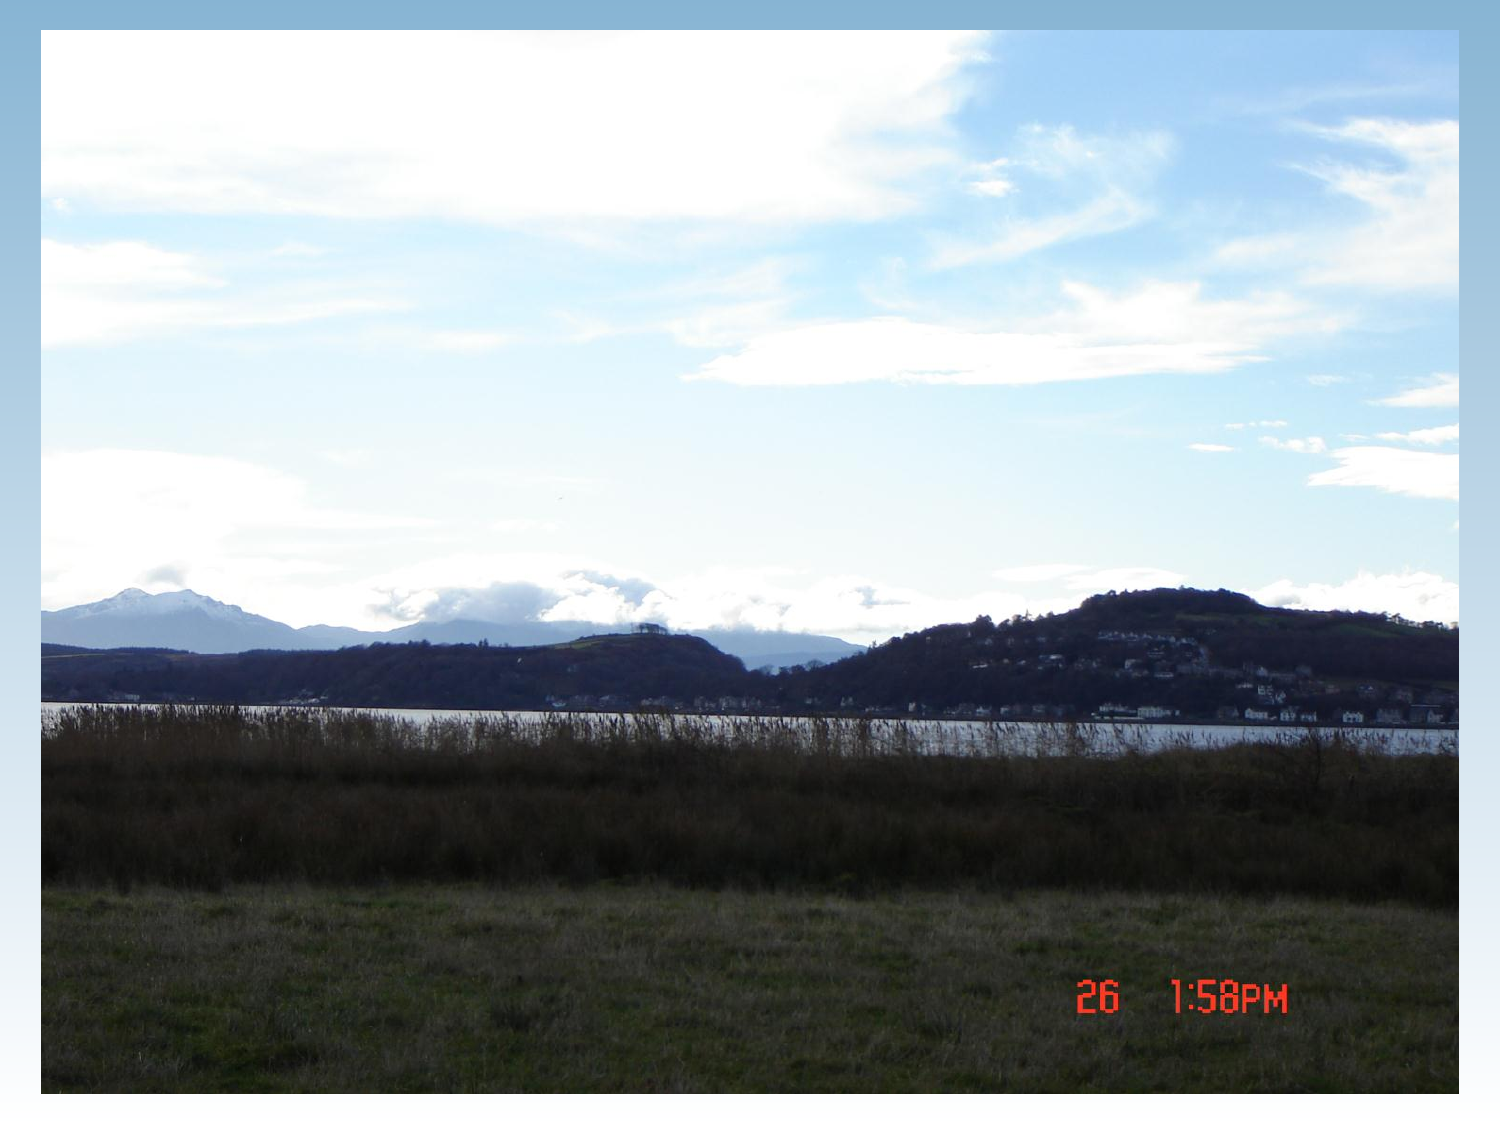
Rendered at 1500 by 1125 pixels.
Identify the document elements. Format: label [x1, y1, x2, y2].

picture [41, 30, 1459, 1095]
